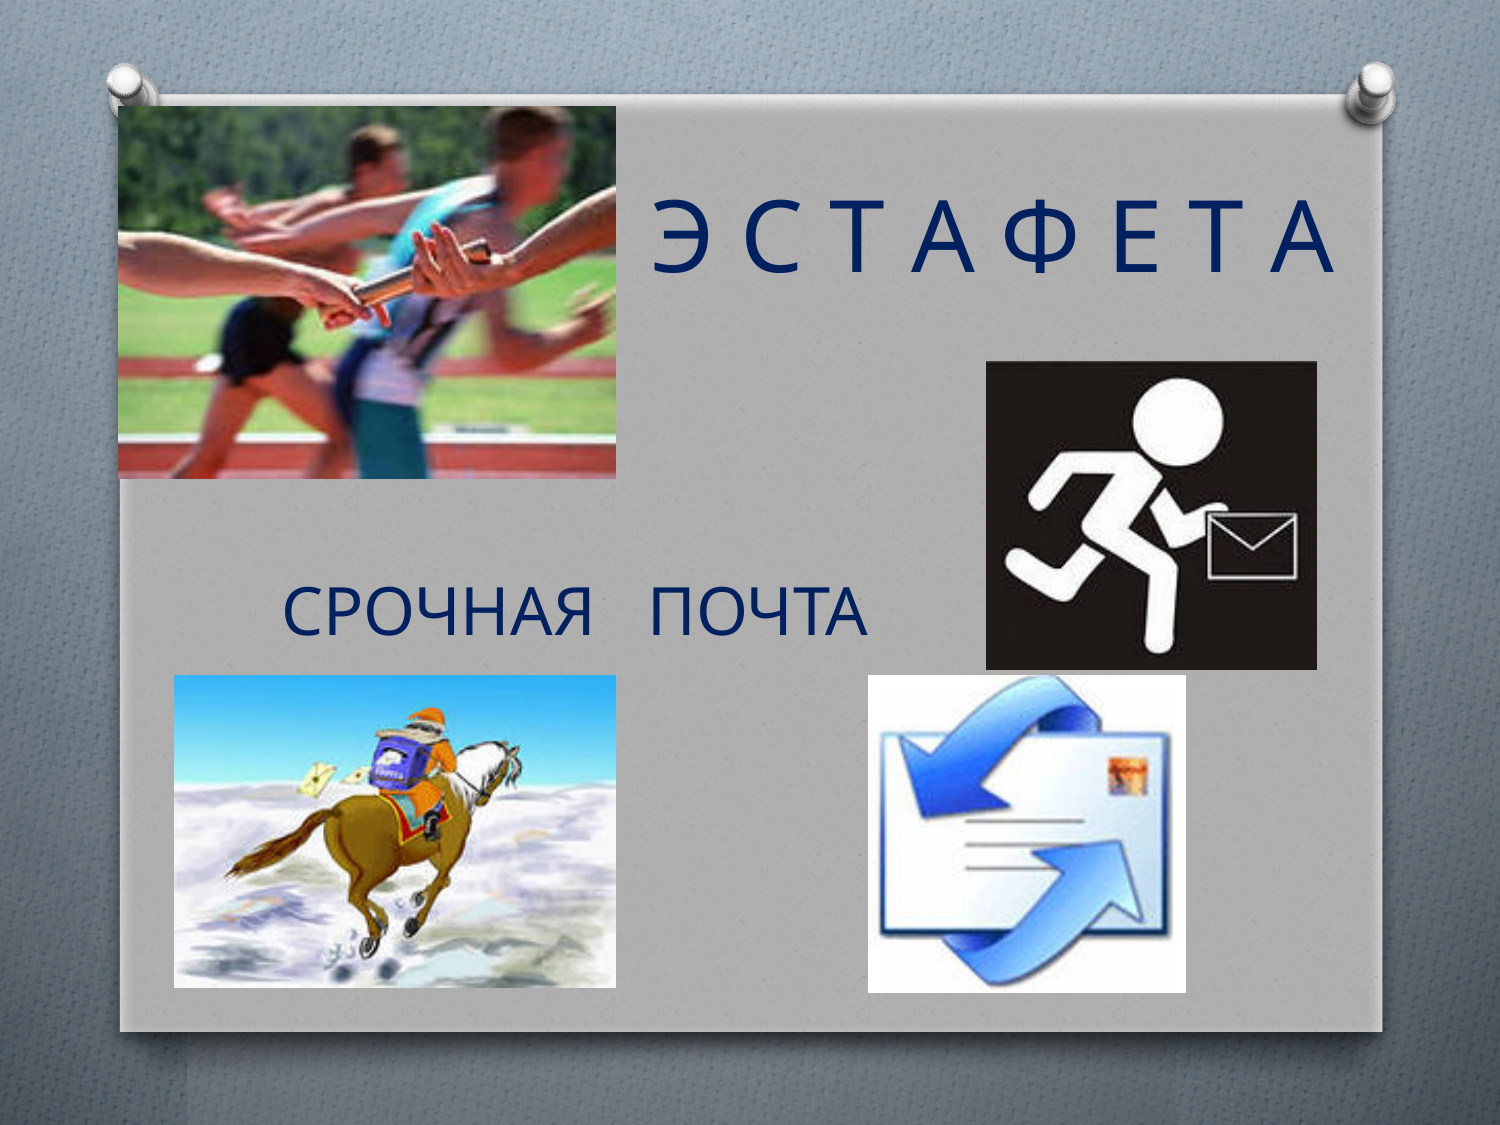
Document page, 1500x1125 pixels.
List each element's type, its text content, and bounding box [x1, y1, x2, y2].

title Э С Т А Ф Е Т А [616, 134, 1376, 332]
picture [174, 675, 616, 988]
list СРОЧНАЯ ПОЧТА [240, 347, 1257, 939]
picture [75, 29, 616, 480]
picture [867, 675, 1186, 994]
picture [1317, 35, 1439, 146]
picture [985, 361, 1318, 671]
